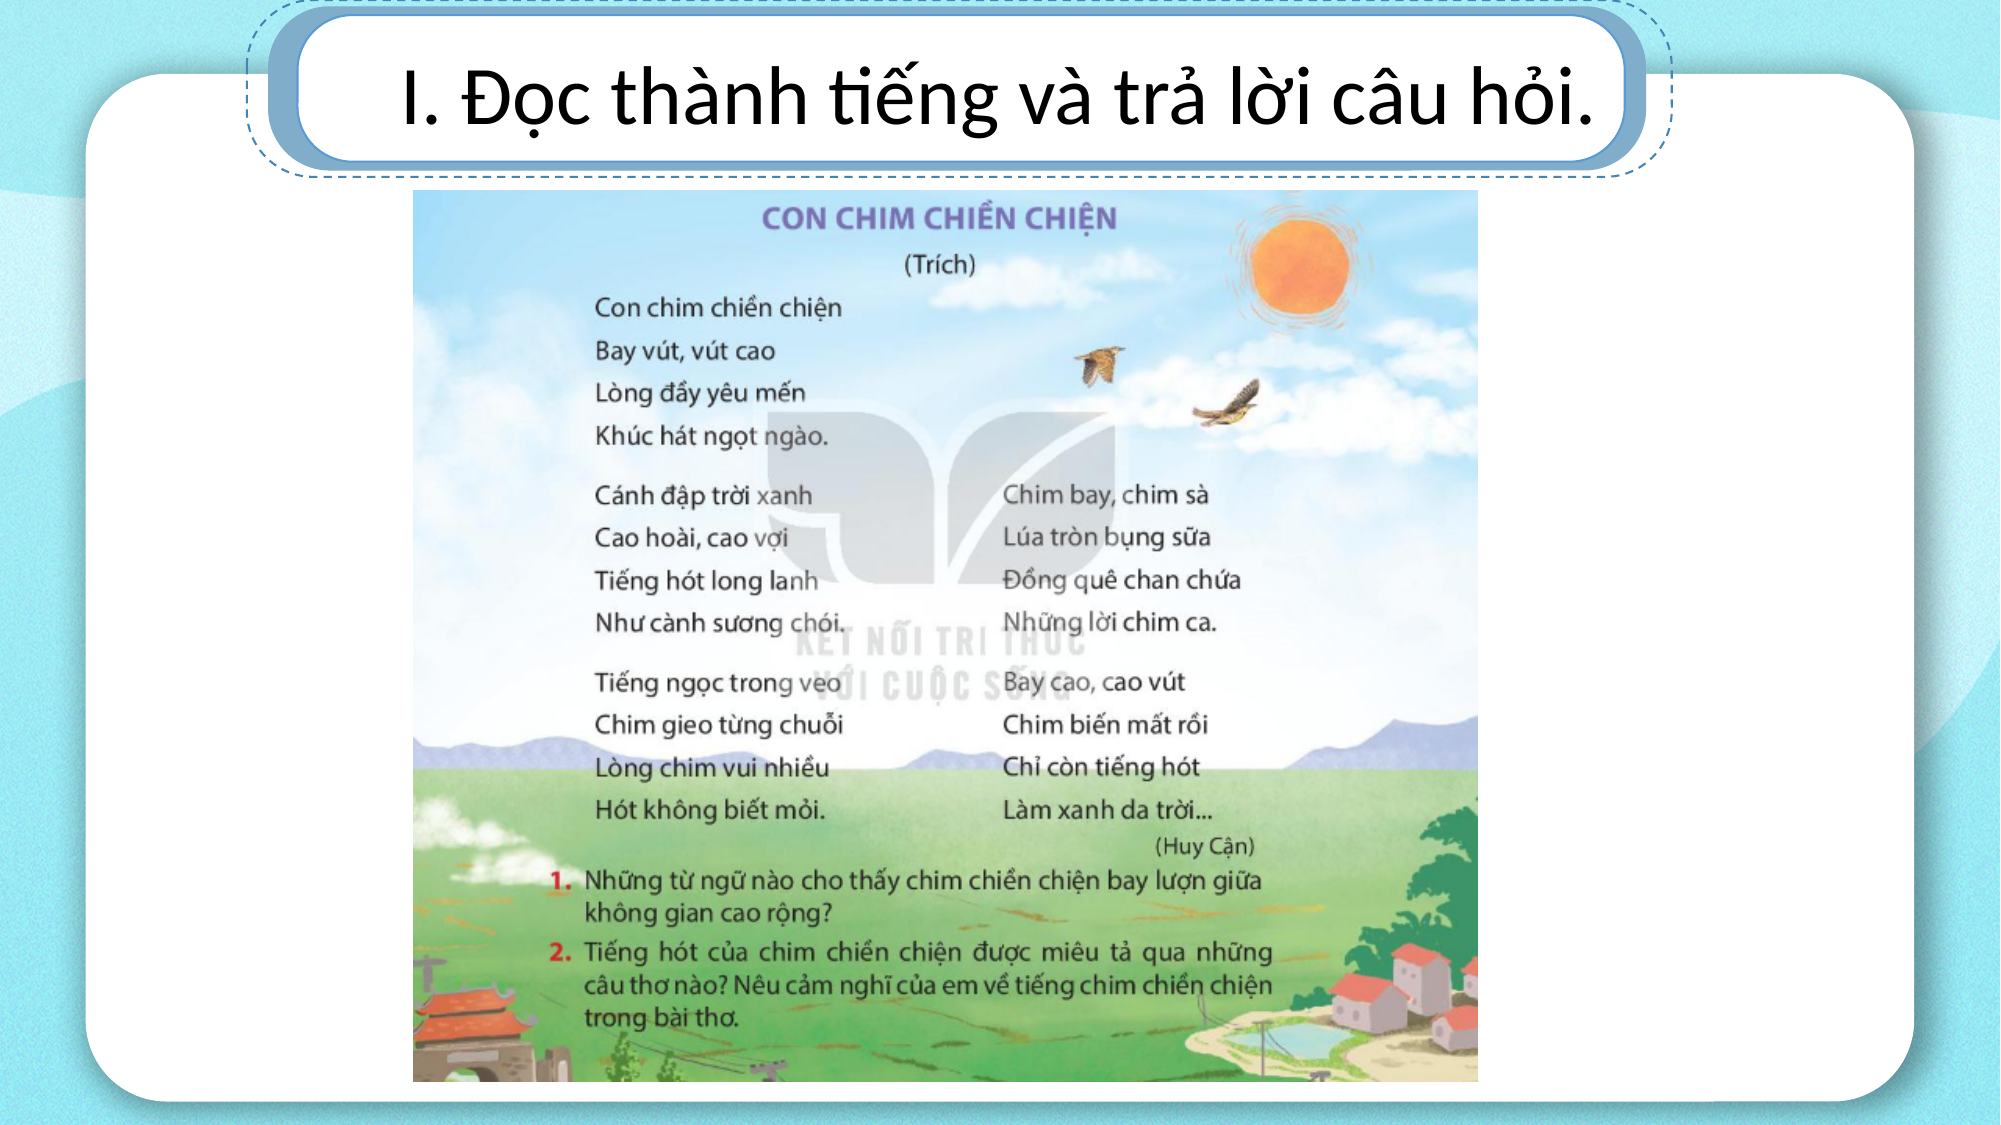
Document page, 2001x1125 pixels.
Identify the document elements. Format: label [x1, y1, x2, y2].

text_box [246, 0, 1672, 177]
picture [0, 0, 2000, 1125]
